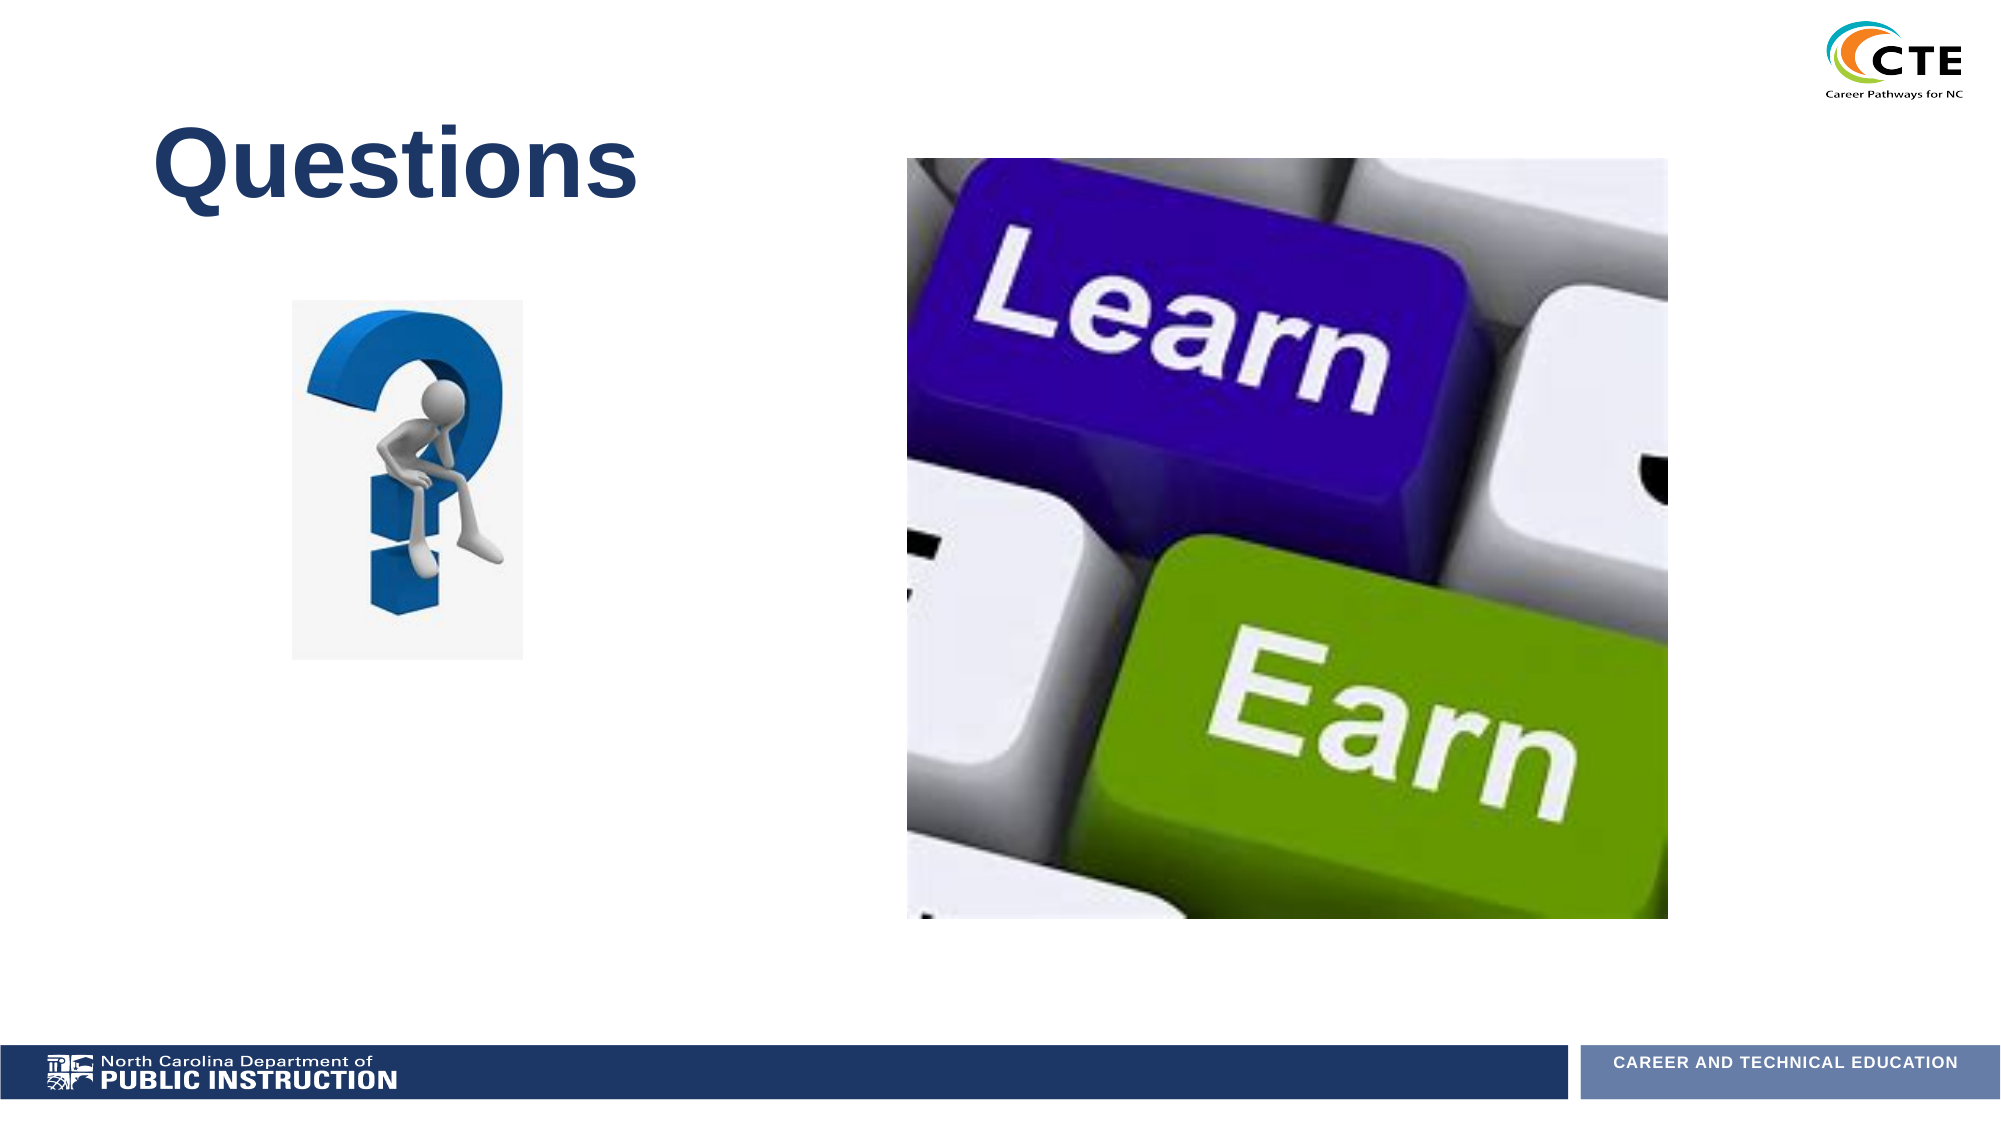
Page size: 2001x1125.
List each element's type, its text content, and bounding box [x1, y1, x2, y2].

picture [0, 0, 2001, 1125]
title Questions [137, 59, 1863, 271]
